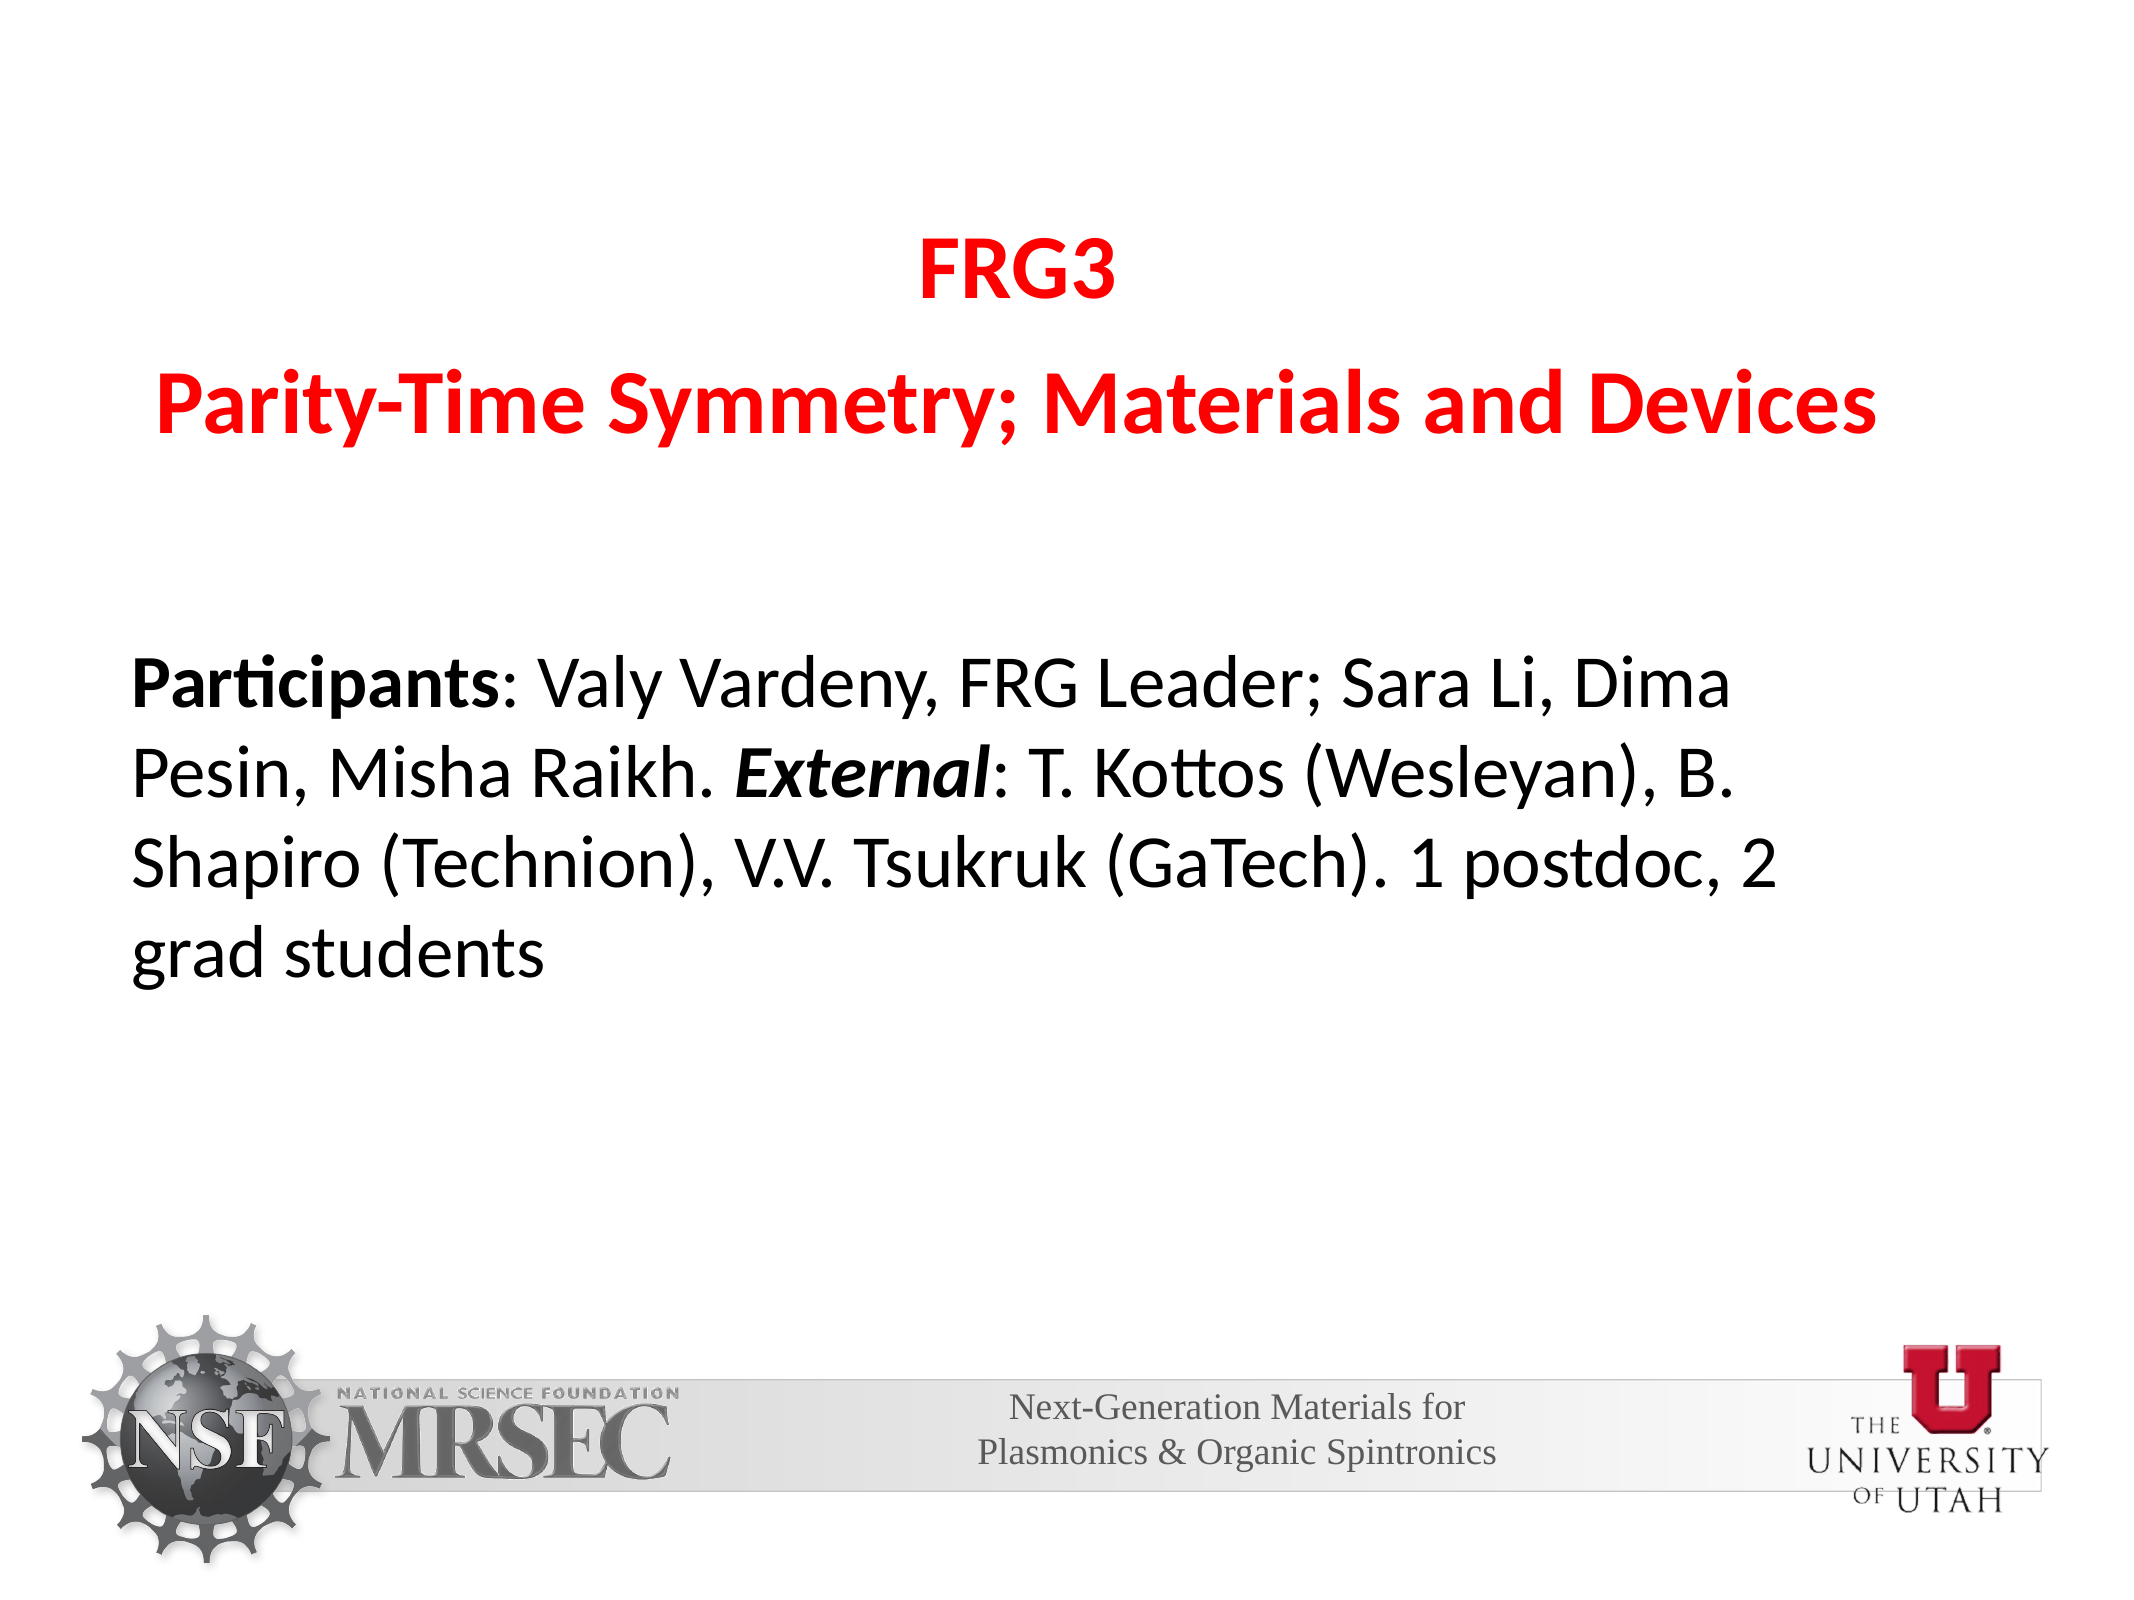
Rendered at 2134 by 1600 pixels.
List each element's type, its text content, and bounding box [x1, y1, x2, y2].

text_box FRG3 Parity-Time Symmetry; Materials and Devices [140, 200, 1895, 460]
picture [82, 1315, 330, 1563]
text_box Participants: Valy Vardeny, FRG Leader; Sara Li, Dima Pesin, Misha Raikh. External: T. Kottos (Wesleyan), B. Shapiro (Technion), V.V. Tsukruk (GaTech). 1 postdoc, 2 grad students [116, 624, 1942, 1000]
picture [1791, 1299, 2067, 1575]
